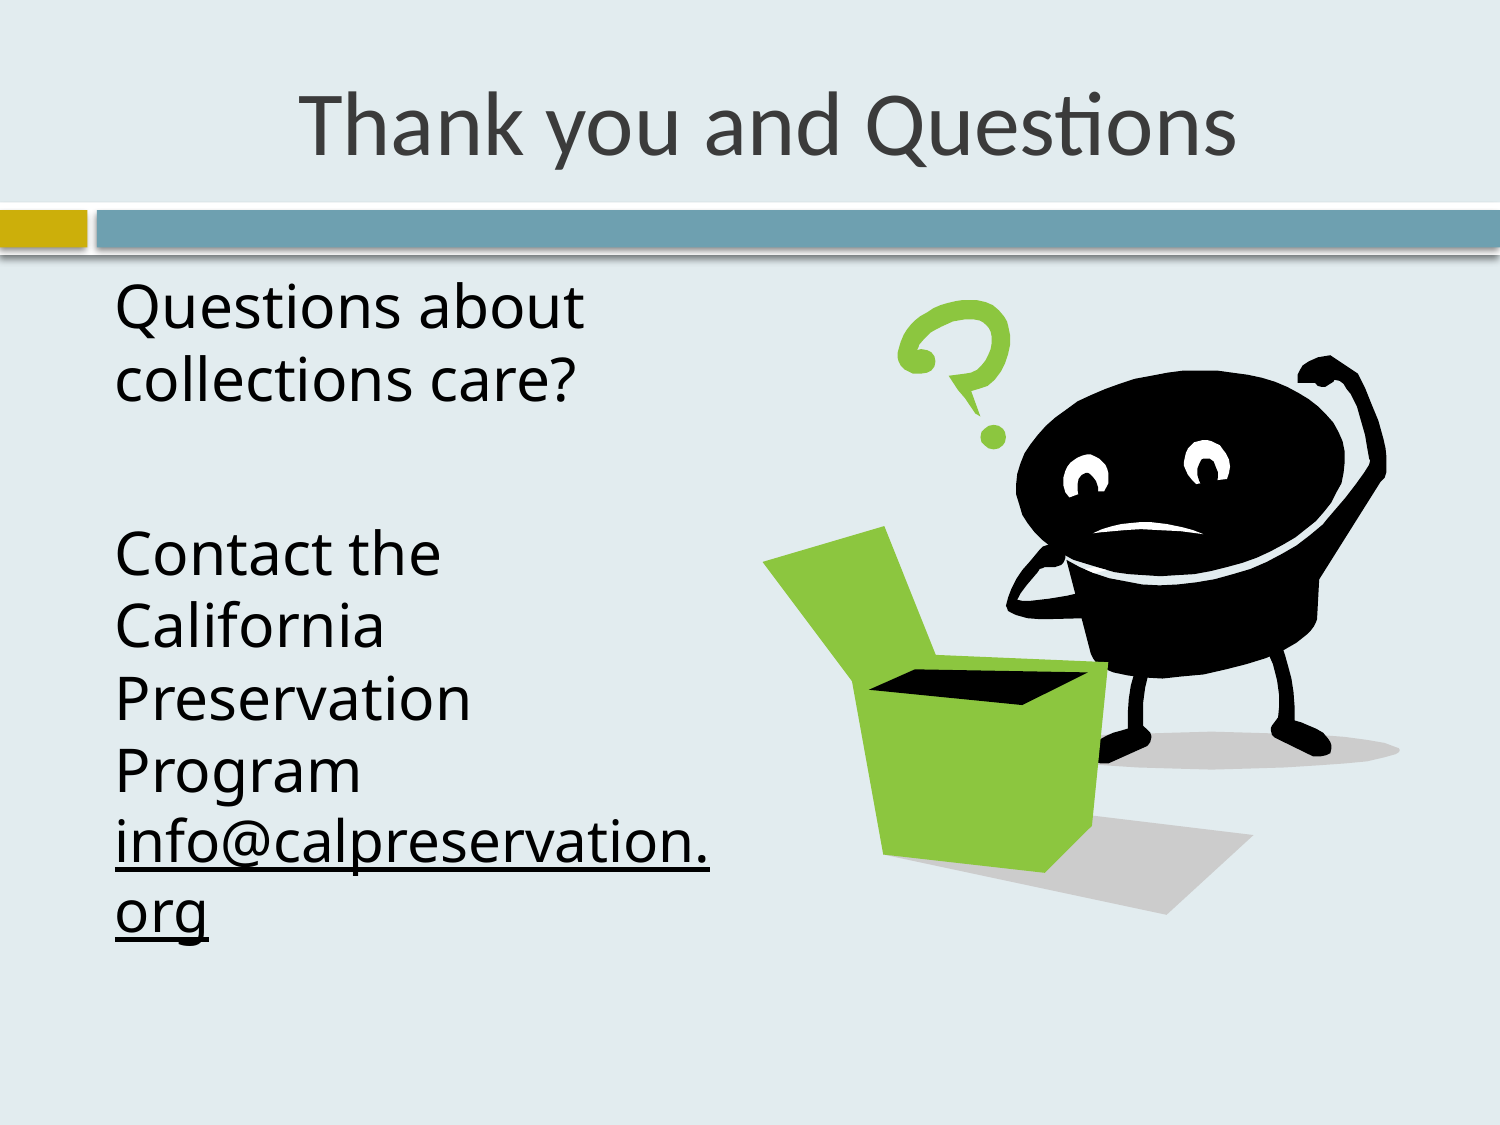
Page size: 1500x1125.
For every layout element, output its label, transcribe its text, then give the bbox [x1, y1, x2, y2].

picture [762, 299, 1401, 915]
title Thank you and Questions [99, 37, 1438, 200]
list Questions about collections care? Contact the California Preservation Program info@calpreservation.org [99, 260, 738, 1011]
